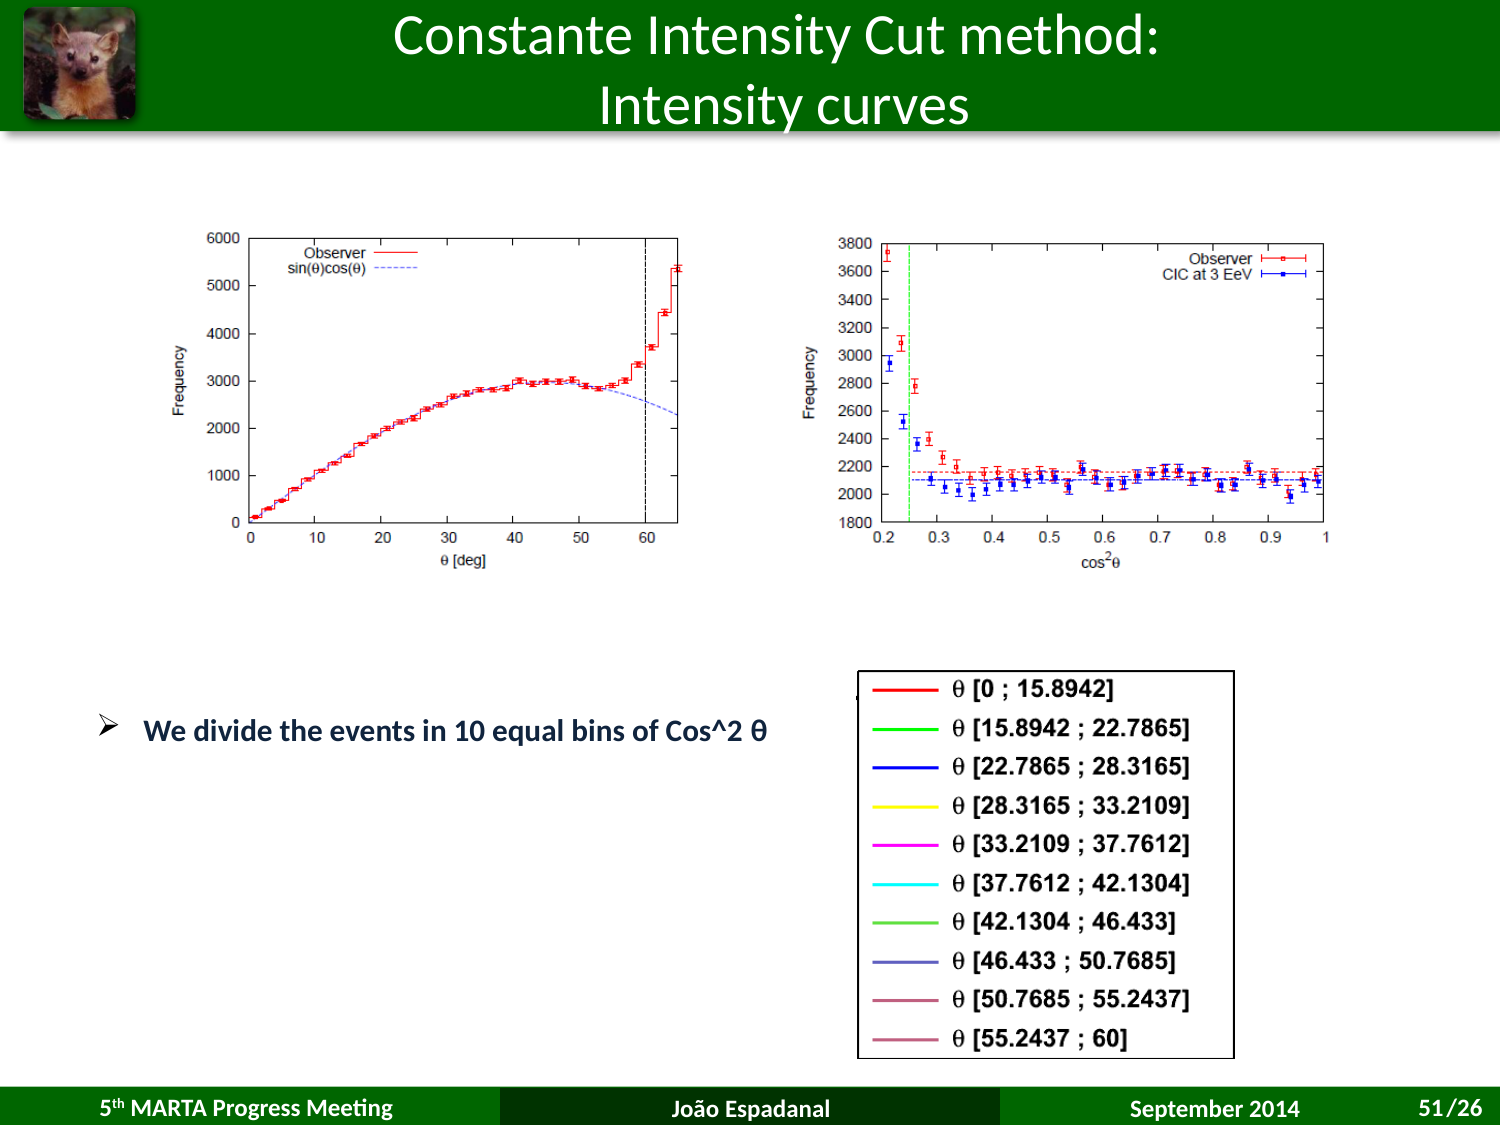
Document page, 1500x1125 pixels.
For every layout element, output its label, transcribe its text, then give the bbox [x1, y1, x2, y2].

picture [166, 225, 692, 576]
title Constante Intensity Cut method: Intensity curves [200, 13, 1355, 120]
picture [856, 668, 1235, 1059]
picture [785, 231, 1346, 578]
text_box We divide the events in 10 equal bins of Cos^2 θ [64, 710, 786, 758]
slide_number 51 [1382, 1088, 1459, 1125]
picture [23, 6, 136, 120]
